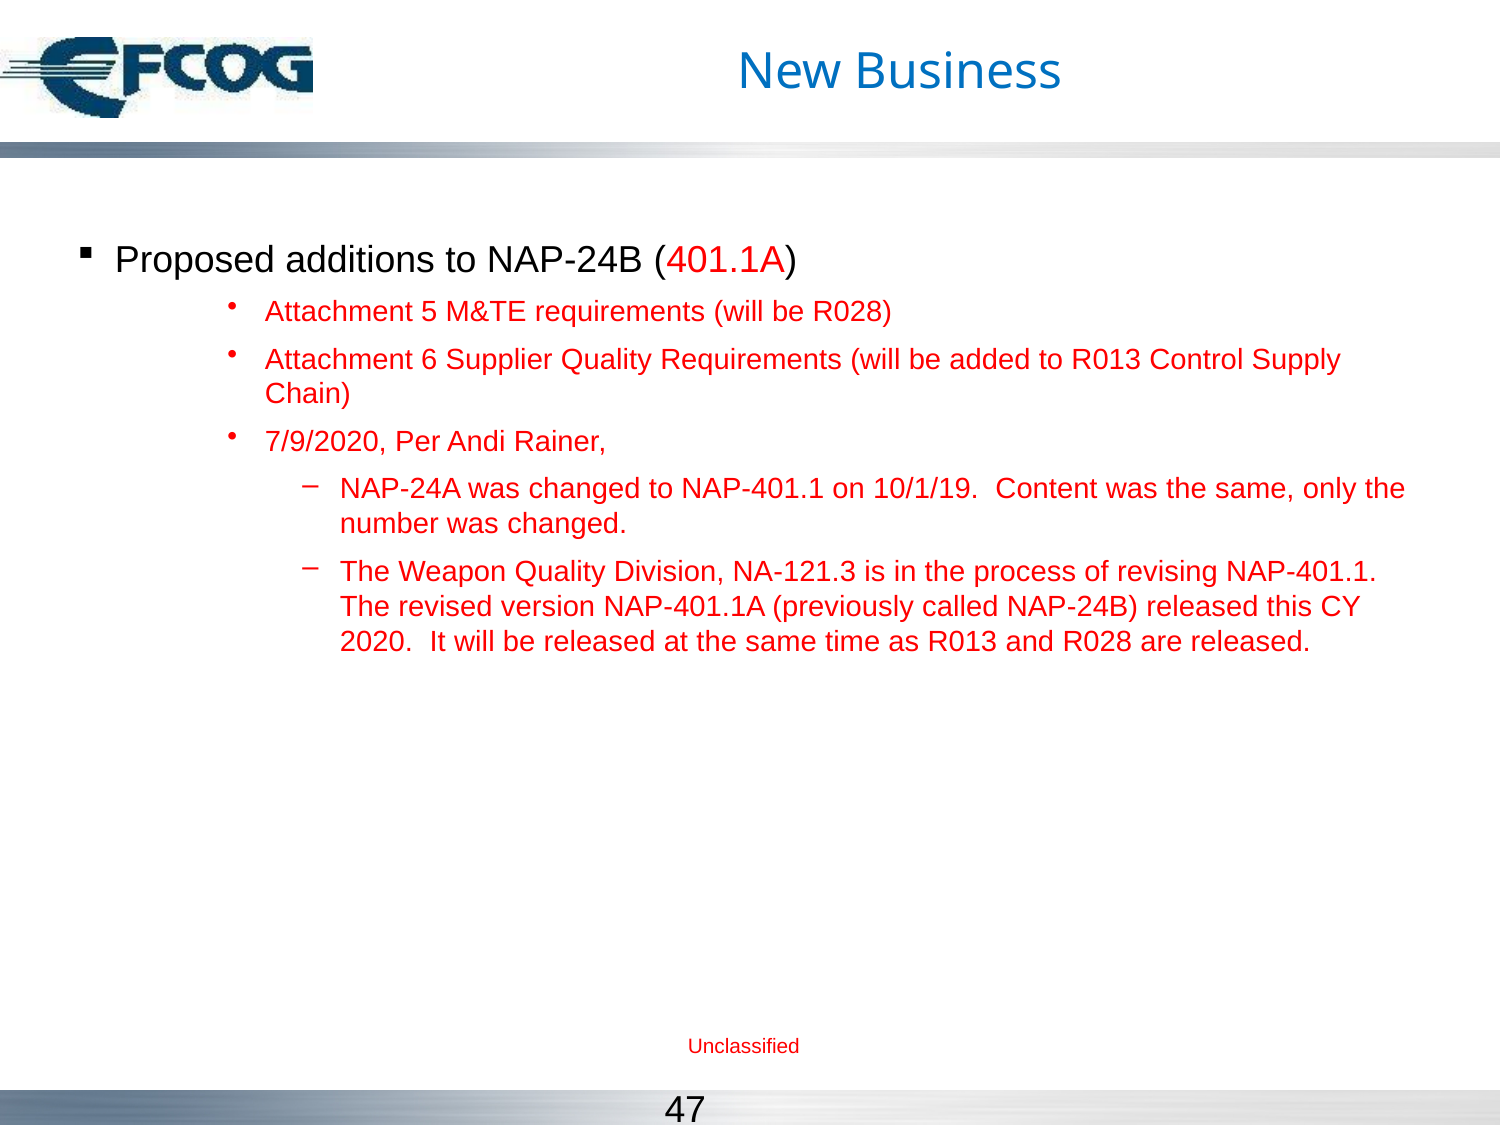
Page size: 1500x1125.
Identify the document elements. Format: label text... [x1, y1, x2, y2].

title New Business [324, 30, 1476, 107]
footer Unclassified [512, 1024, 976, 1101]
picture [0, 37, 313, 118]
picture [0, 142, 1500, 158]
picture [668, 1101, 677, 1114]
list Proposed additions to NAP-24B (401.1A) Attachment 5 M&TE requirements (will be R028) Attachment 6 Supplier Quality Requirements (will be added to R013 Control Supply Chain) 7/9/2020, Per Andi Rainer, NAP-24A was changed to NAP-401.1 on 10/1/19. Content was the same, only the number was changed. The Weapon Quality Division, NA-121.3 is in the process of revising NAP-401.1. The revised version NAP-401.1A (previously called NAP-24B) released this CY 2020. It will be released at the same time as R013 and R028 are released. [62, 187, 1451, 860]
picture [0, 1090, 1500, 1125]
